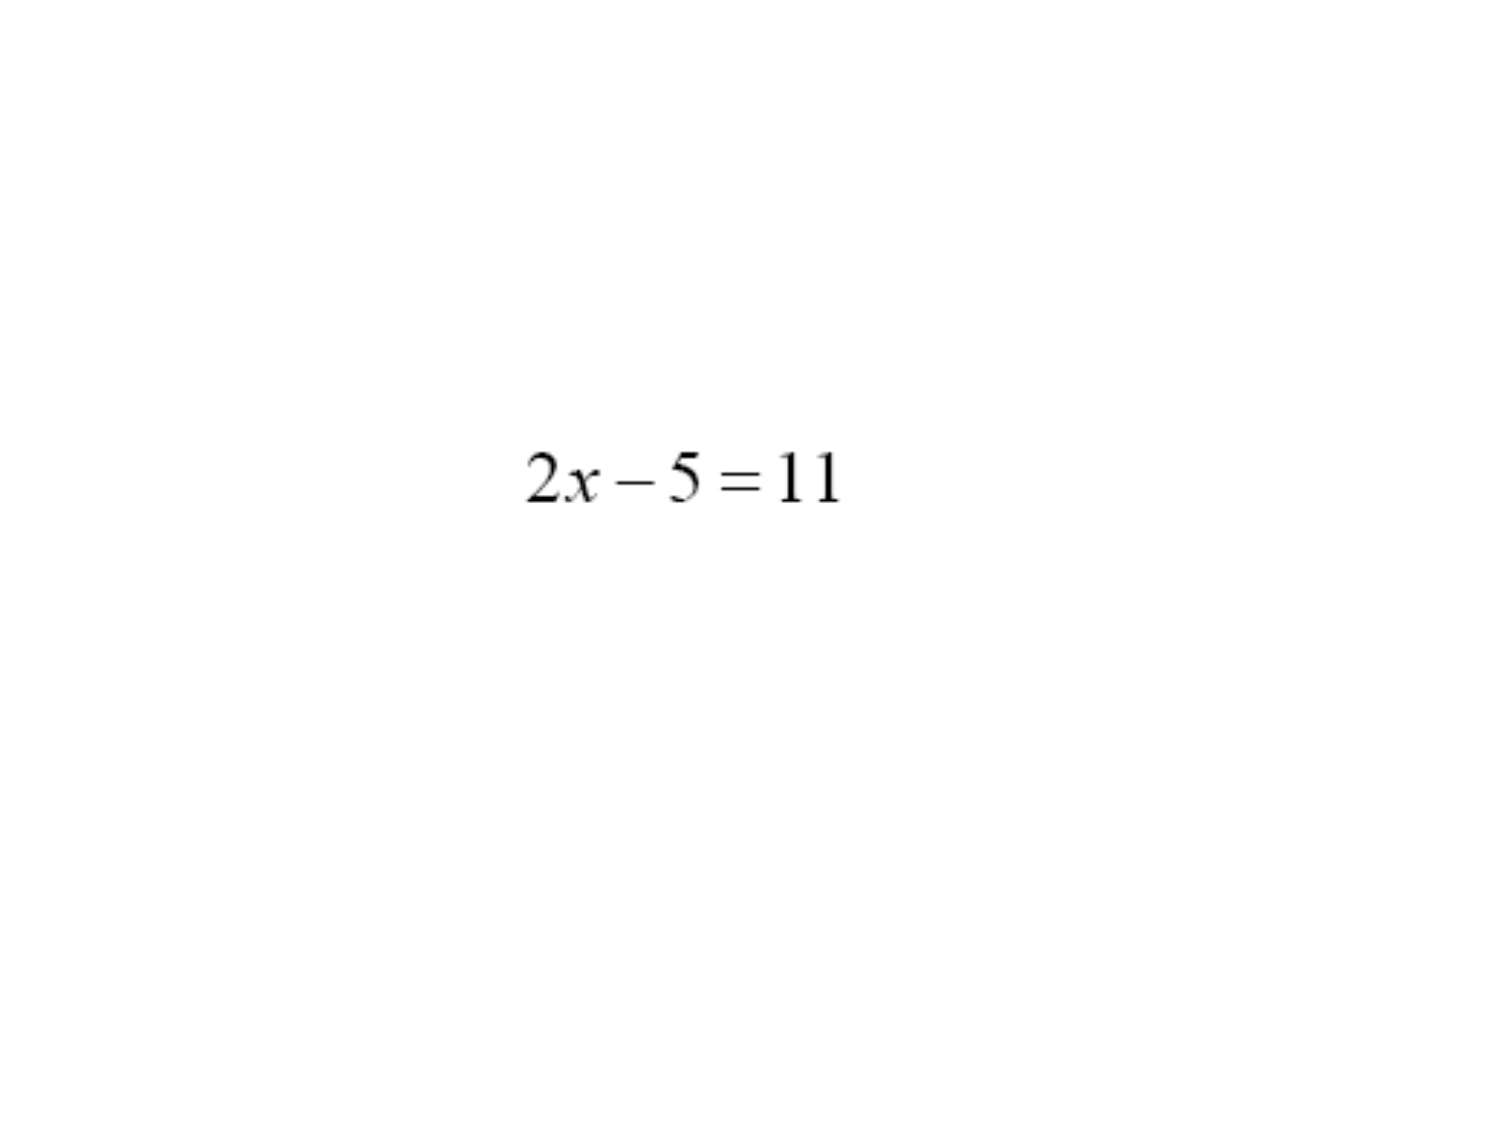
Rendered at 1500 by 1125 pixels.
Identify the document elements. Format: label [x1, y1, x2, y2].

picture [499, 424, 890, 538]
